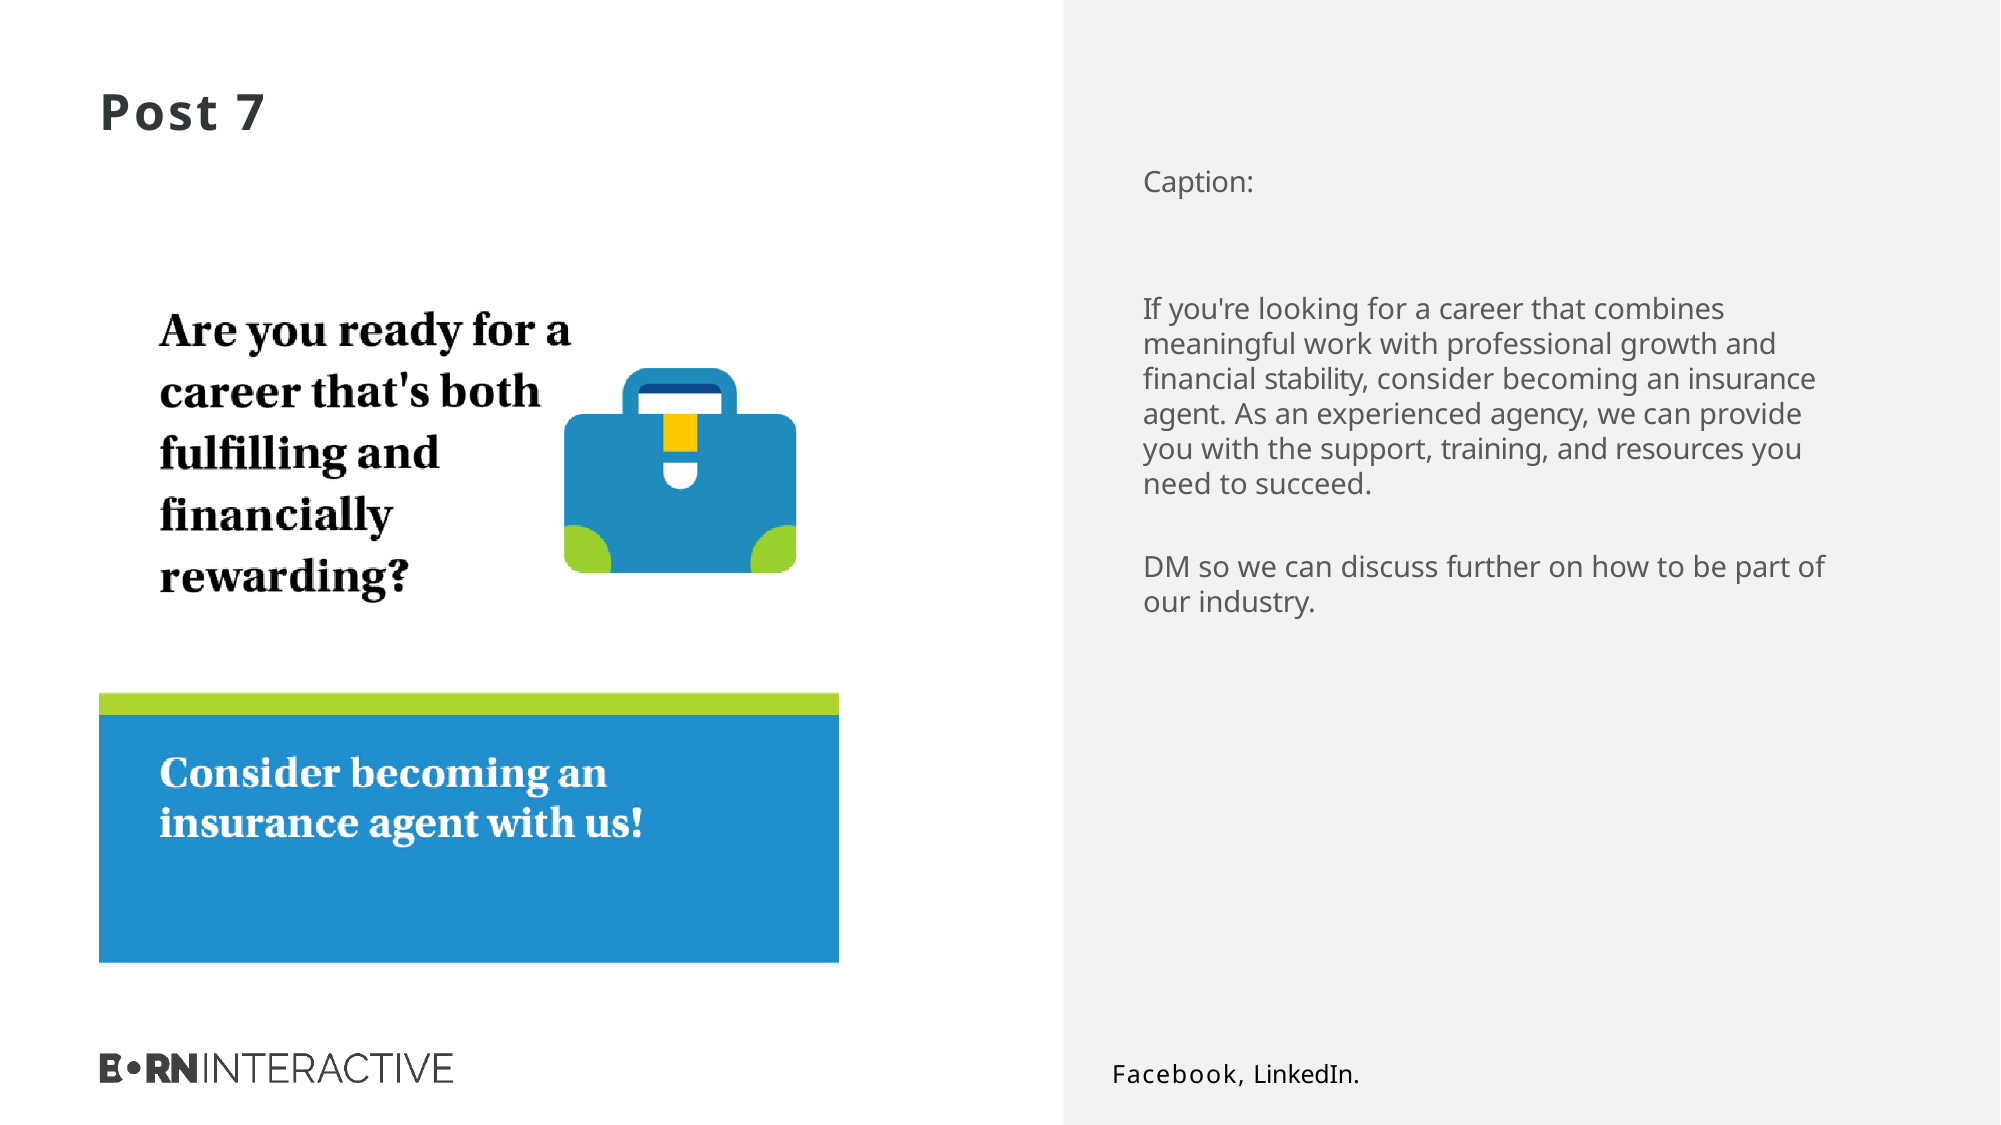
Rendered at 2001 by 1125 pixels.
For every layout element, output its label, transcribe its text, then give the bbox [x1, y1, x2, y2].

picture [99, 221, 839, 967]
text_box DM so we can discuss further on how to be part of our industry. [1141, 546, 1836, 619]
footer Facebook, LinkedIn. [1110, 1062, 1362, 1125]
title Post 7 [97, 78, 1347, 269]
text_box If you're looking for a career that combines meaningful work with professional growth and financial stability, consider becoming an insurance agent. As an experienced agency, we can provide you with the support, training, and resources you need to succeed. [1140, 288, 1826, 501]
picture [99, 1053, 453, 1083]
